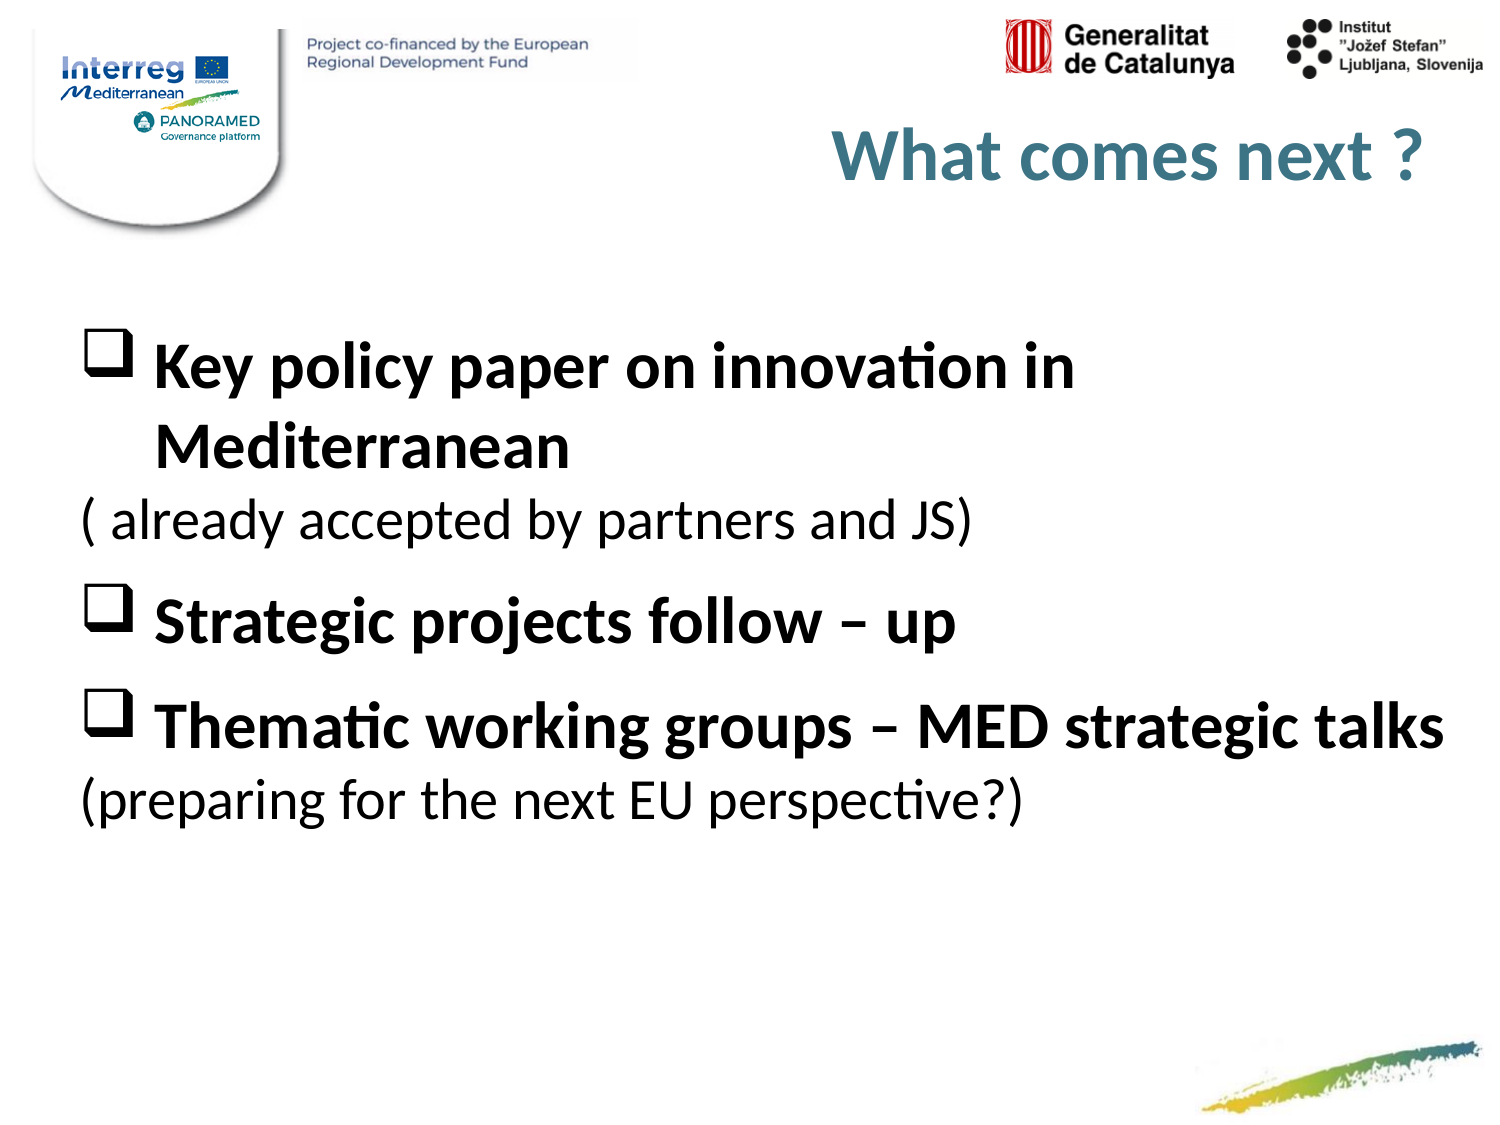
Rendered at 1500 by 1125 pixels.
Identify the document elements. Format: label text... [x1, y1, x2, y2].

picture [1004, 18, 1235, 79]
text_box Key policy paper on innovation in Mediterranean ( already accepted by partners and JS) Strategic projects follow – up Thematic working groups – MED strategic talks (preparing for the next EU perspective?) [64, 314, 1483, 839]
picture [29, 29, 290, 240]
picture [1195, 1034, 1495, 1123]
picture [302, 18, 639, 83]
picture [1287, 18, 1483, 79]
title What comes next ? [289, 98, 1441, 224]
